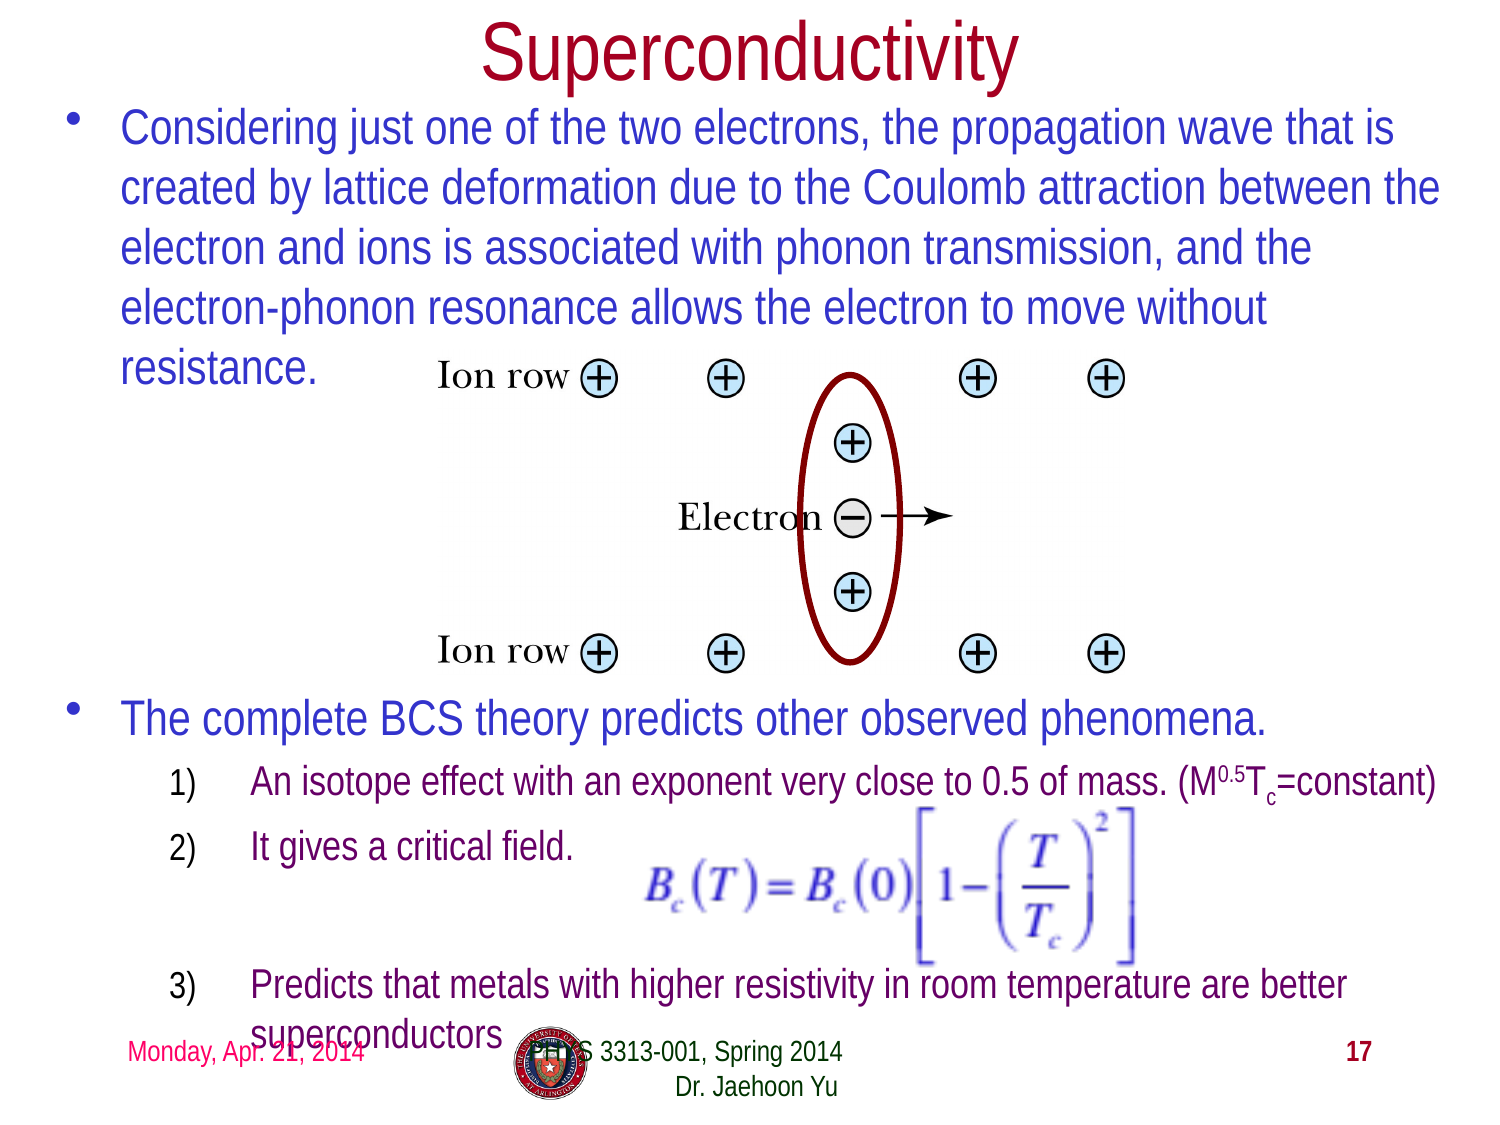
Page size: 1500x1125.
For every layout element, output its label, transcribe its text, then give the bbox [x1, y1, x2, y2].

slide_number 17 [1074, 1024, 1388, 1101]
picture [437, 349, 1126, 676]
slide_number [112, 1024, 426, 1101]
title Superconductivity [112, 0, 1388, 87]
footer PHYS 3313-001, Spring 2014 Dr. Jaehoon Yu [512, 1024, 988, 1101]
list Considering just one of the two electrons, the propagation wave that is created by lattice deformation due to the Coulomb attraction between the electron and ions is associated with phonon transmission, and the electron-phonon resonance allows the electron to move without resistance. The complete BCS theory predicts other observed phenomena. An isotope effect with an exponent very close to 0.5 of mass. (M0.5Tc=constant) It gives a critical field. Predicts that metals with higher resistivity in room temperature are better superconductors [49, 87, 1476, 938]
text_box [637, 799, 1138, 971]
